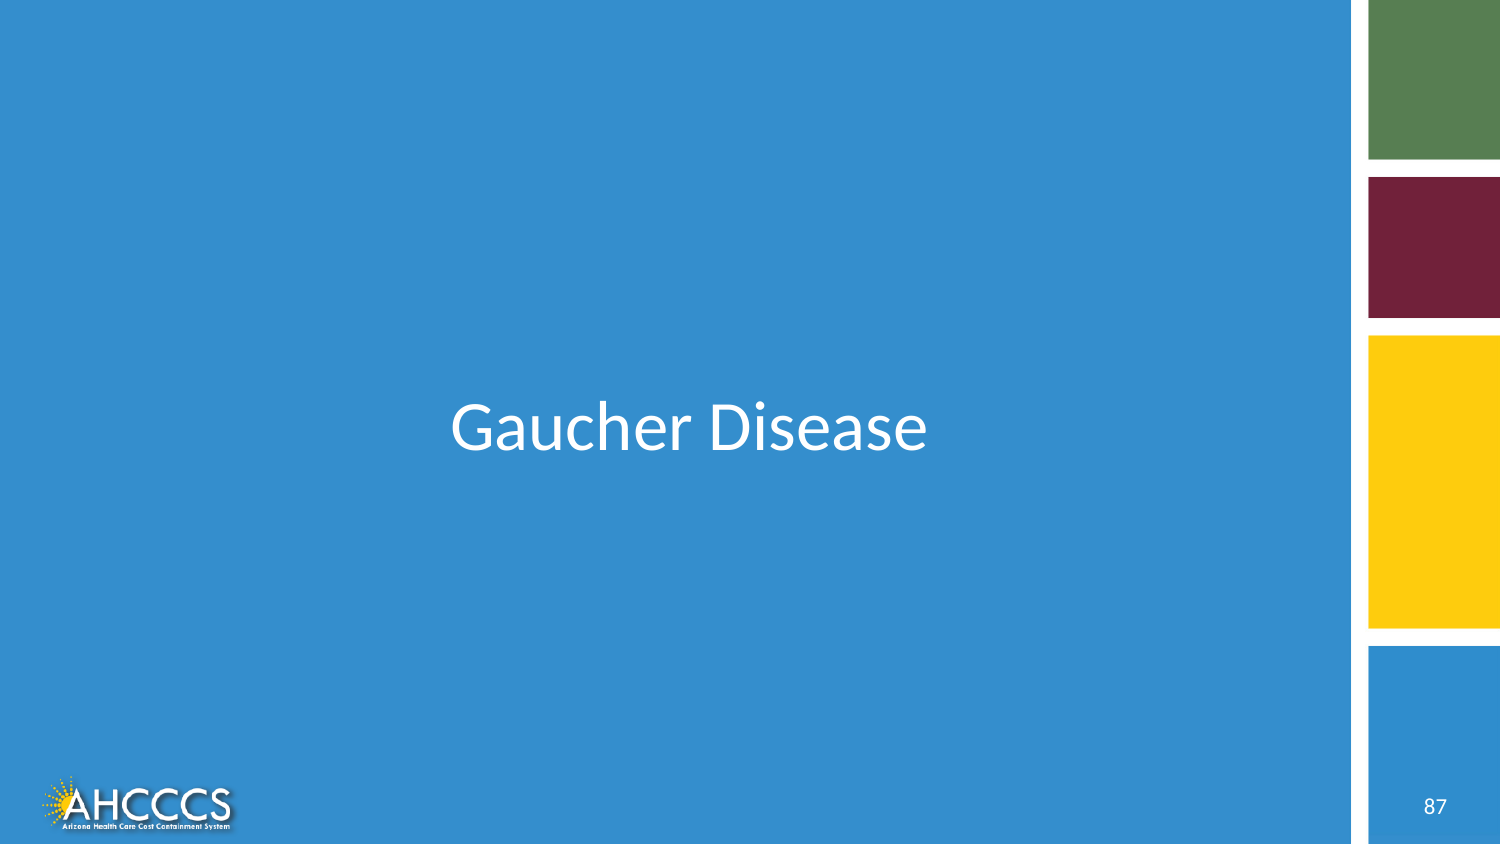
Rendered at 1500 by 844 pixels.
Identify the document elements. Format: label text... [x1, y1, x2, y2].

picture [0, 0, 1500, 844]
title Gaucher Disease [89, 84, 1290, 472]
